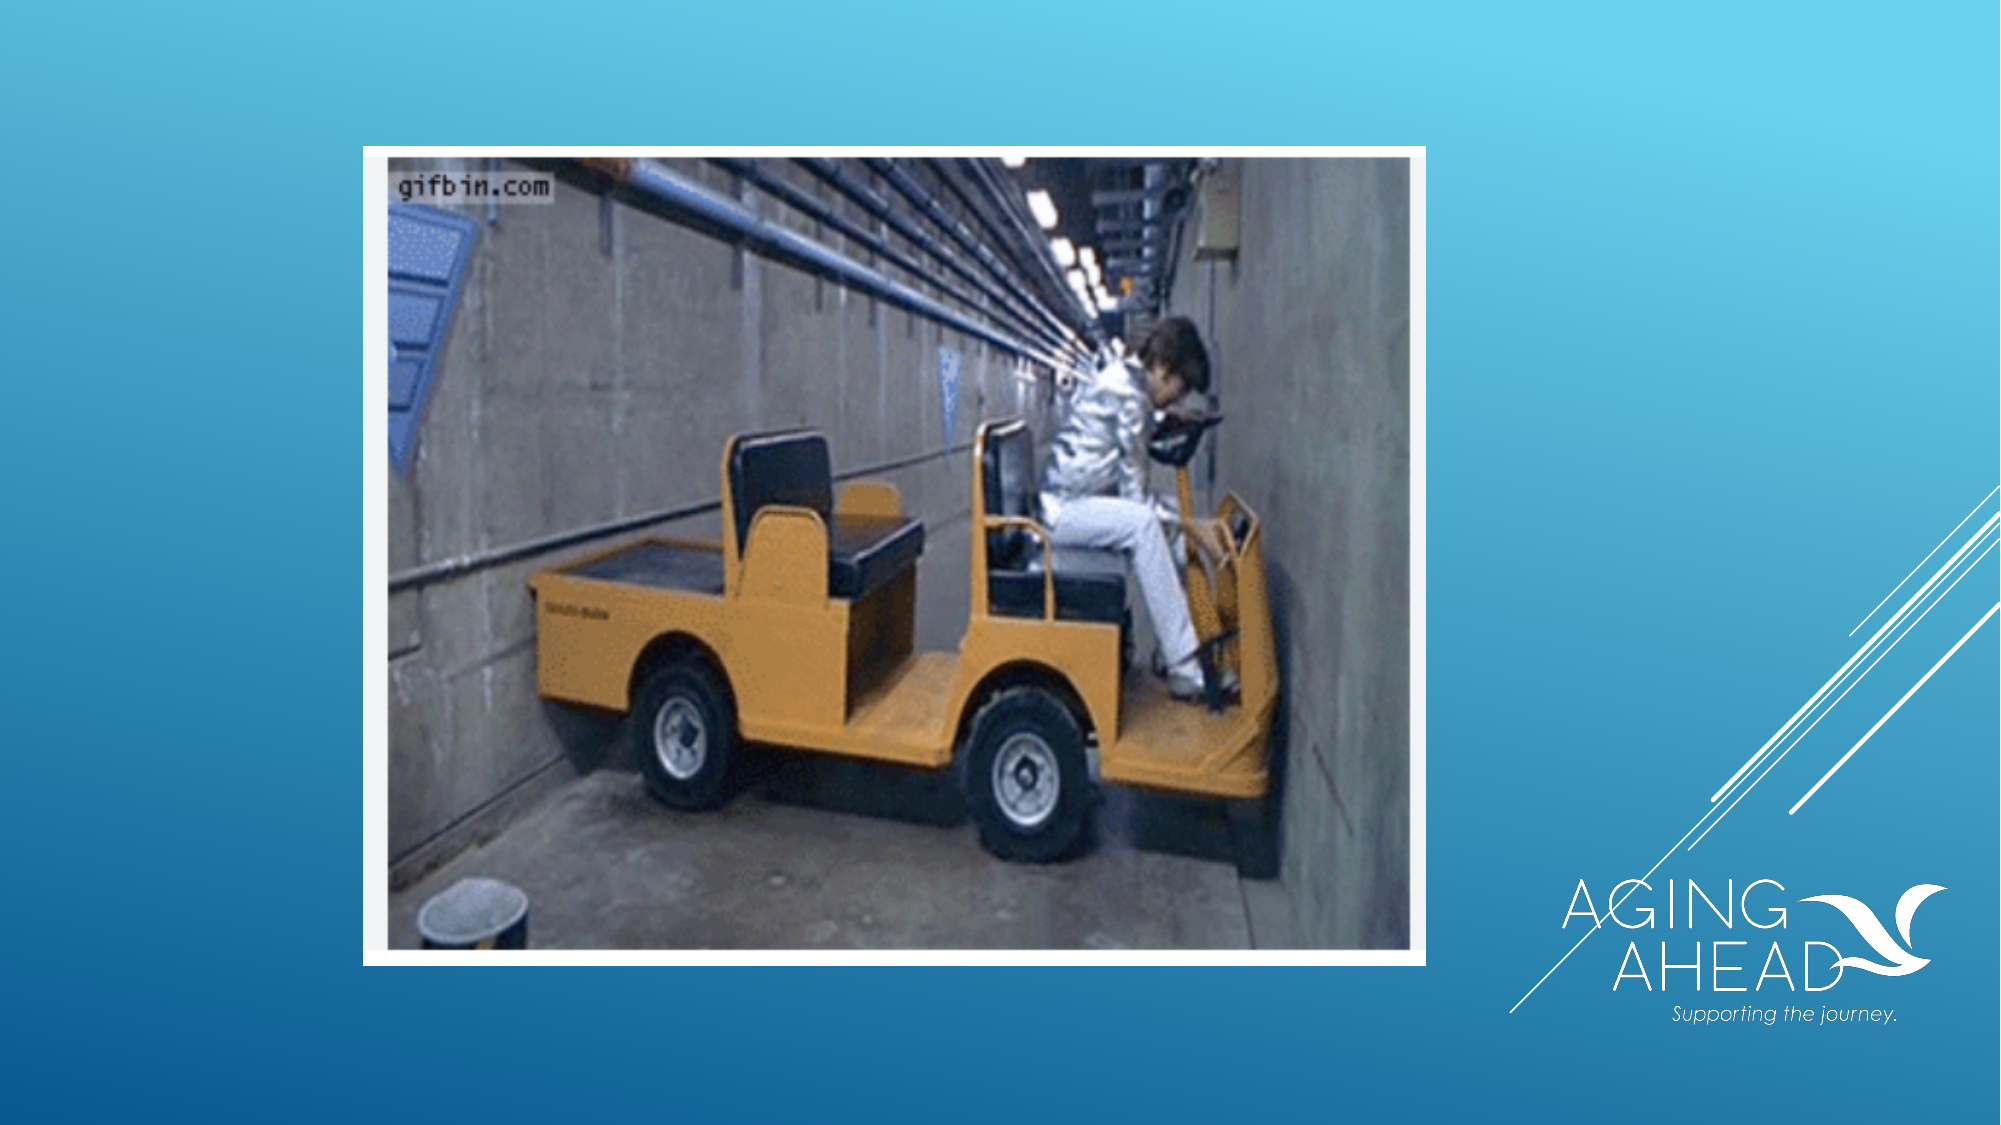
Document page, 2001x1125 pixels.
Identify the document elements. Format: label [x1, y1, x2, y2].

picture [1562, 879, 1948, 1025]
picture [363, 146, 1426, 967]
